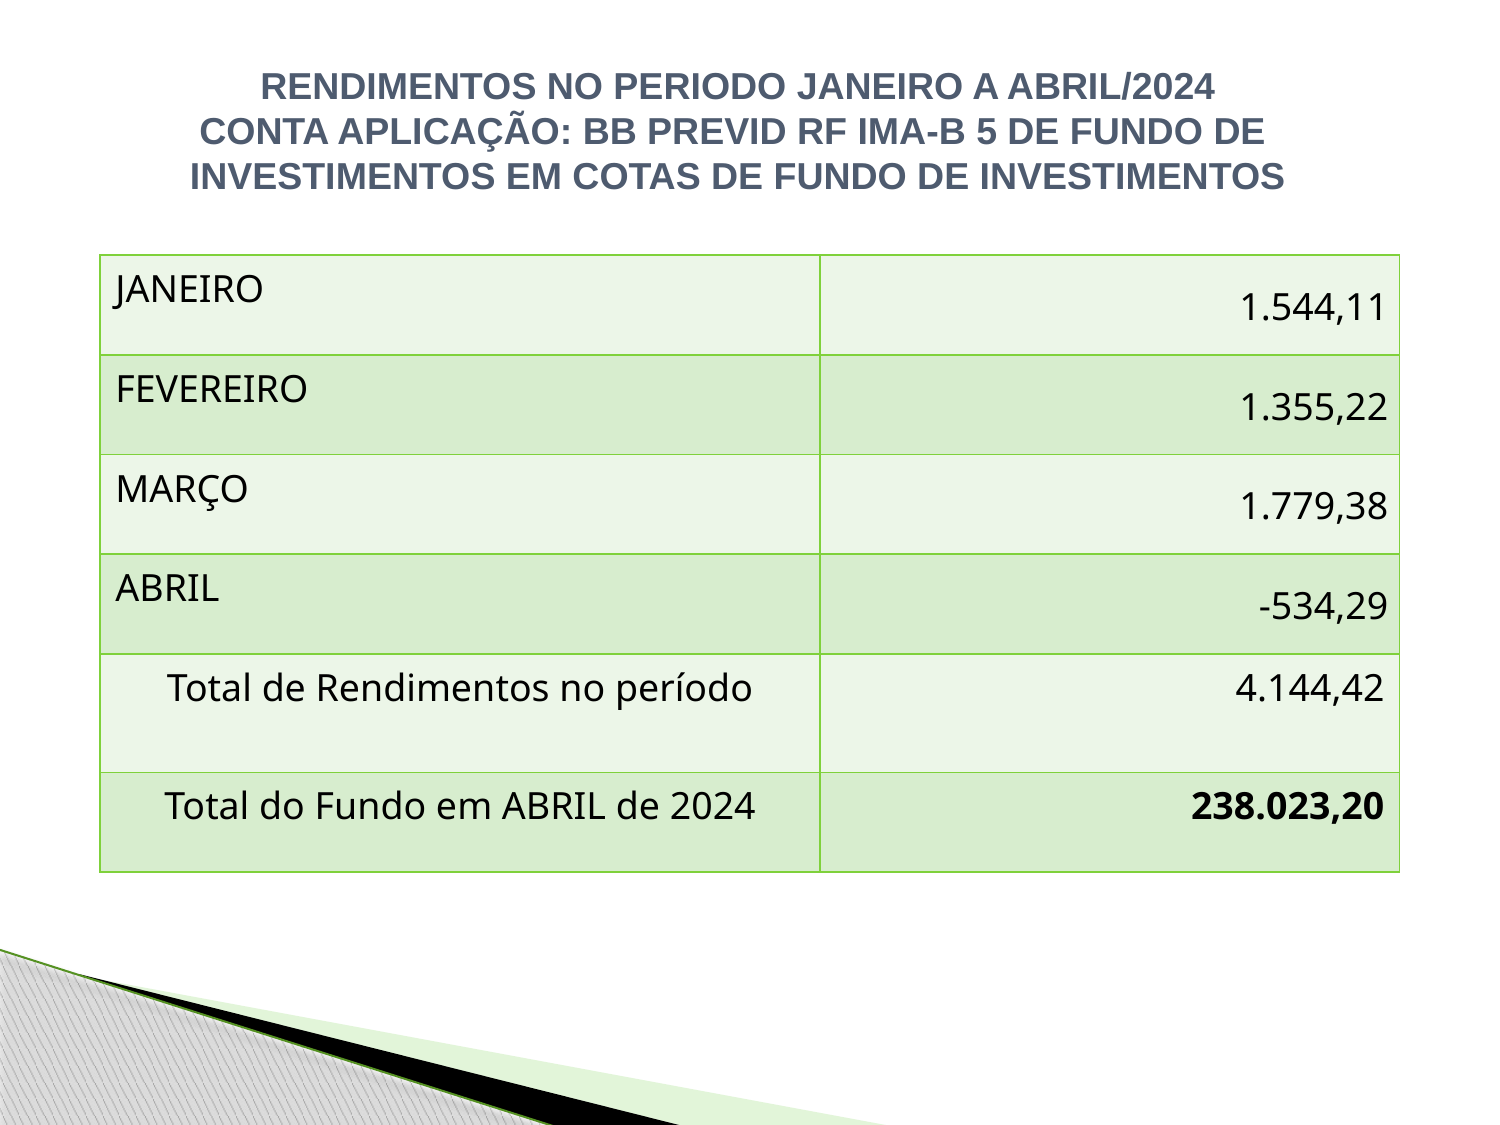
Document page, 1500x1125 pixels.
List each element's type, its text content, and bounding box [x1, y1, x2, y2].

table_header JANEIRO [101, 256, 819, 354]
table_cell 238.023,20 [821, 773, 1399, 871]
table_header 1.544,11 [821, 256, 1399, 354]
table_cell Total de Rendimentos no período [101, 655, 819, 772]
table_cell 4.144,42 [821, 655, 1399, 772]
table_cell MARÇO [101, 455, 819, 553]
table_cell -534,29 [821, 555, 1399, 653]
table_cell 1.779,38 [821, 455, 1399, 553]
text_box RENDIMENTOS NO PERIODO JANEIRO A ABRIL/2024 CONTA APLICAÇÃO: BB PREVID RF IMA-B 5 DE FUNDO DE INVESTIMENTOS EM COTAS DE FUNDO DE INVESTIMENTOS [112, 54, 1365, 205]
table_cell 1.355,22 [821, 356, 1399, 454]
table_cell FEVEREIRO [101, 356, 819, 454]
table_cell ABRIL [101, 555, 819, 653]
table_cell Total do Fundo em ABRIL de 2024 [101, 773, 819, 871]
